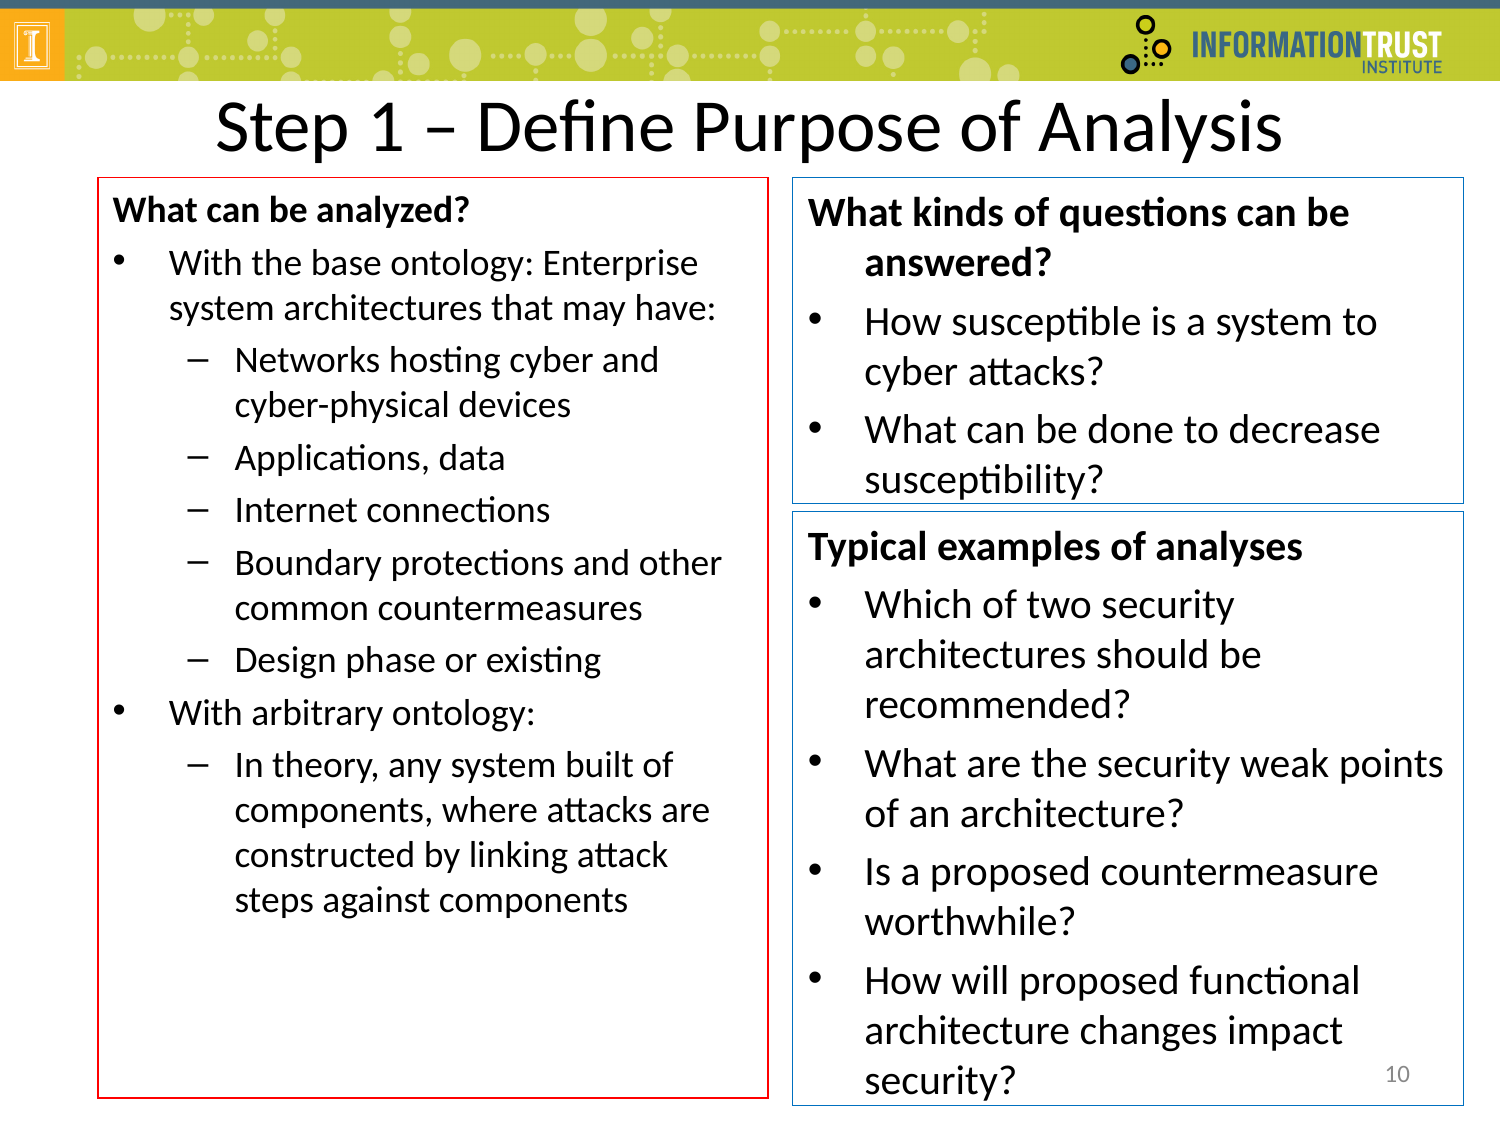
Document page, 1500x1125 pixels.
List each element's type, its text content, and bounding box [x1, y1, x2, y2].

picture [0, 0, 1500, 81]
title Step 1 – Define Purpose of Analysis [75, 80, 1425, 163]
text_box What can be analyzed? With the base ontology: Enterprise system architectures that may have: Networks hosting cyber and cyber-physical devices Applications, data Internet connections Boundary protections and other common countermeasures Design phase or existing With arbitrary ontology: In theory, any system built of components, where attacks are constructed by linking attack steps against components [97, 177, 768, 1098]
list Typical examples of analyses Which of two security architectures should be recommended? What are the security weak points of an architecture? Is a proposed countermeasure worthwhile? How will proposed functional architecture changes impact security? [792, 511, 1464, 1106]
list What kinds of questions can be answered? How susceptible is a system to cyber attacks? What can be done to decrease susceptibility? [792, 177, 1464, 504]
